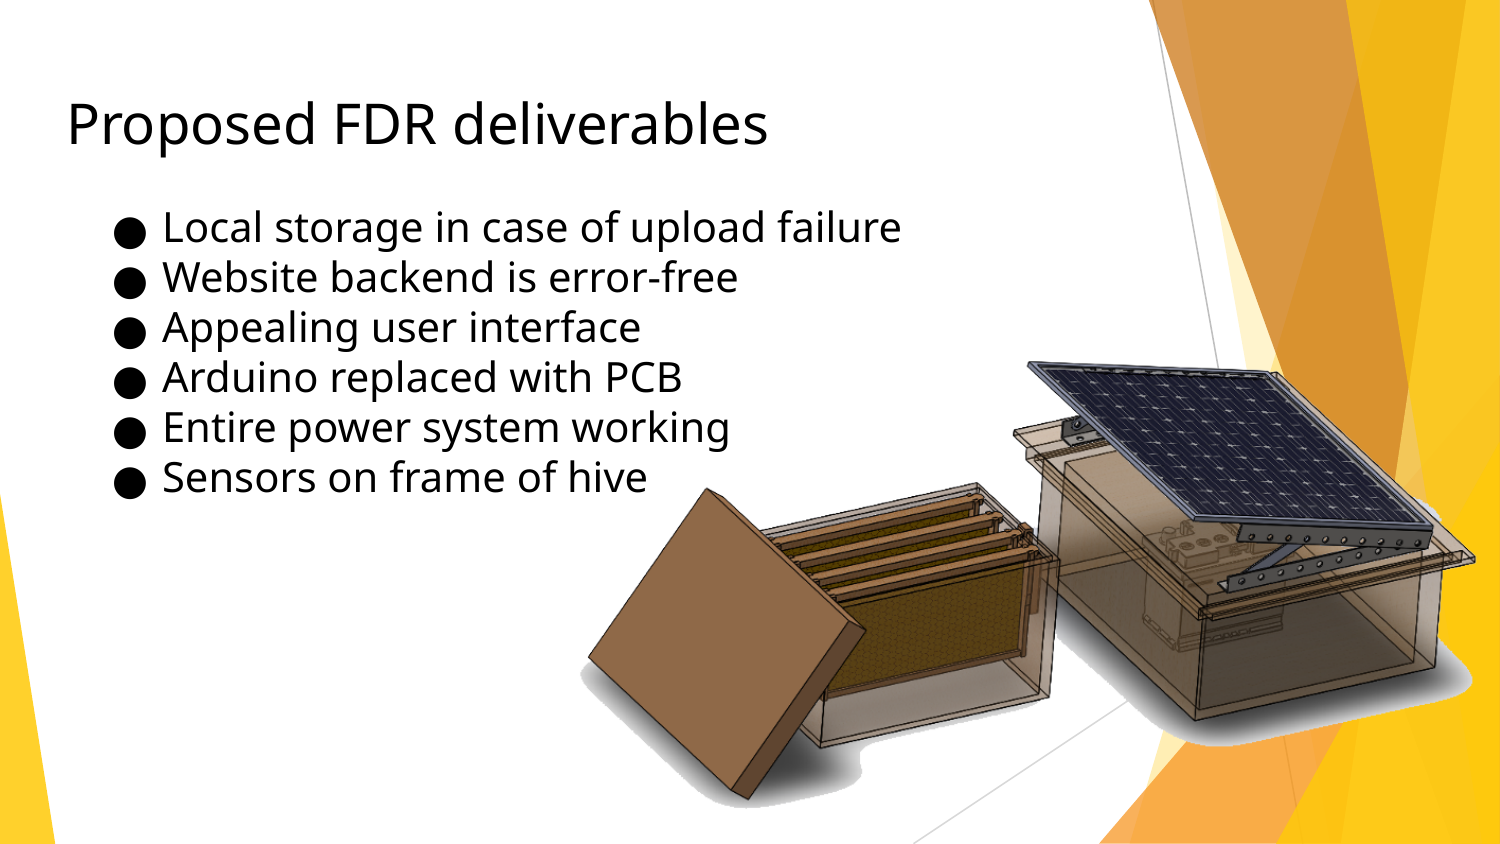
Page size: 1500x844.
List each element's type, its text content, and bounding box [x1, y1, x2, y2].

title Proposed FDR deliverables [51, 72, 1449, 167]
picture [502, 323, 1500, 844]
list Local storage in case of upload failure Website backend is error-free Appealing user interface Arduino replaced with PCB Entire power system working Sensors on frame of hive [71, 185, 1470, 747]
